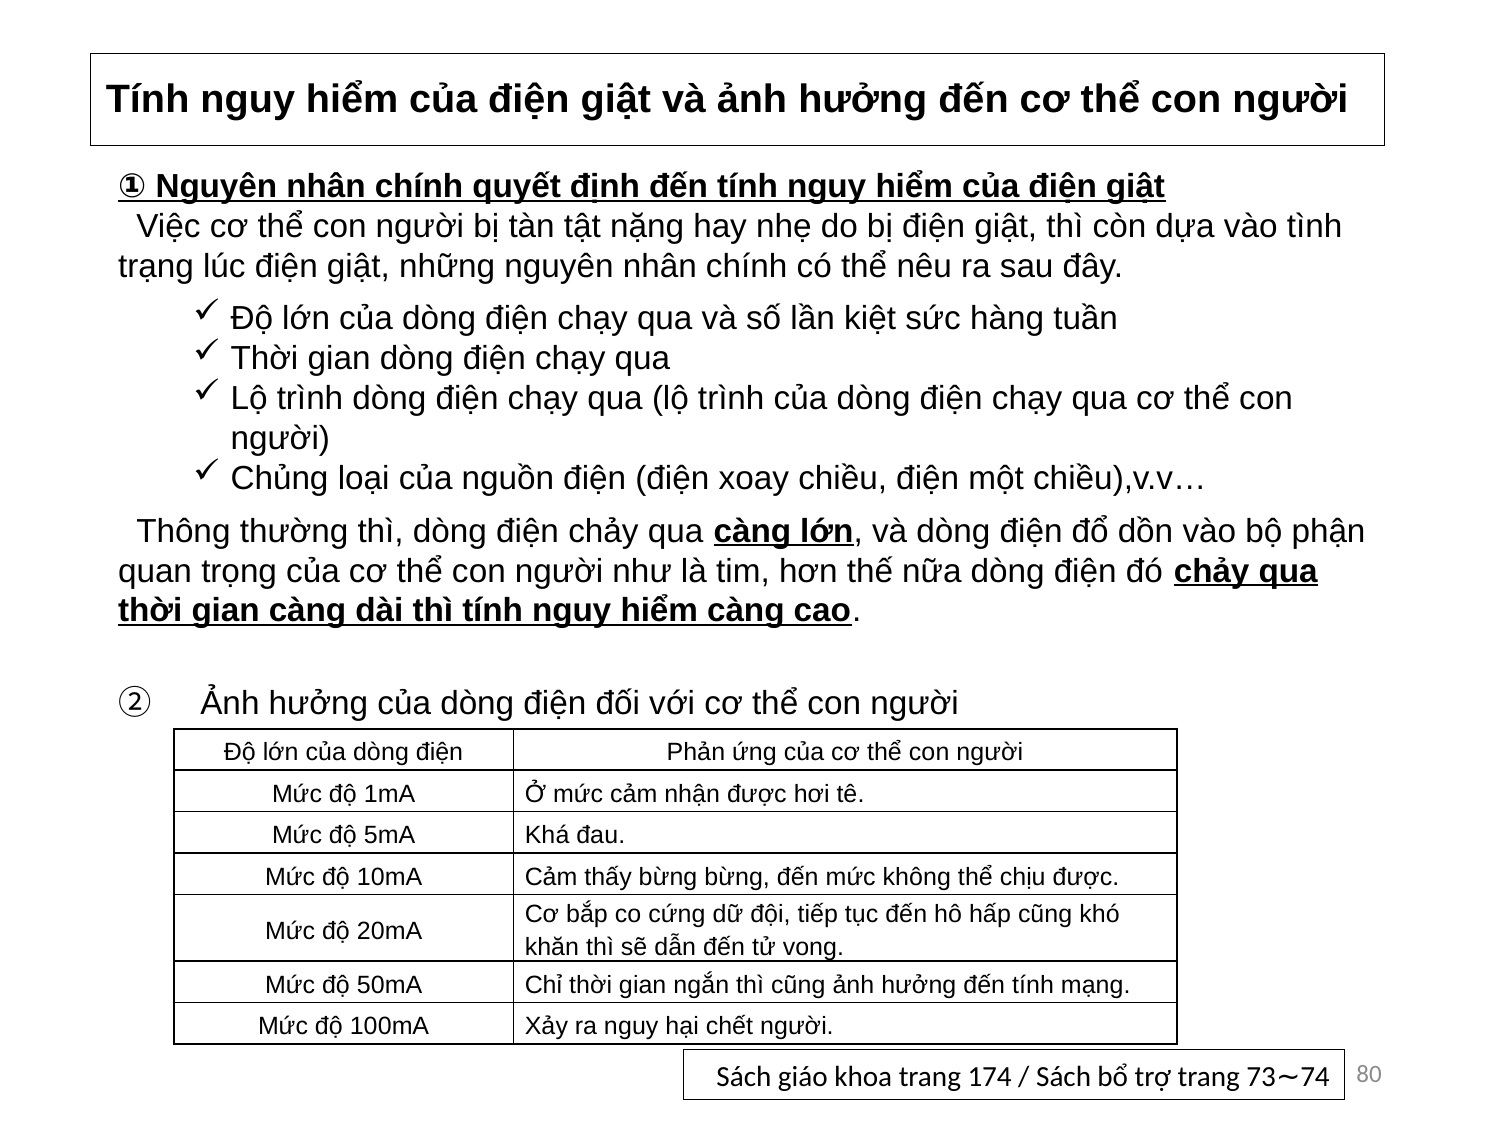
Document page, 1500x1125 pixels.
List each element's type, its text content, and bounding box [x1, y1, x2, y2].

table_cell Ở mức cảm nhận được hơi tê. [514, 771, 1176, 811]
slide_number 80 [1059, 1065, 1397, 1103]
table_cell Khá đau. [514, 812, 1176, 852]
text_box Sách giáo khoa trang 174 / Sách bổ trợ trang 73∼74 [683, 1049, 1345, 1100]
table_header Phản ứng của cơ thể con người [514, 730, 1176, 769]
table_cell Mức độ 50mA [175, 962, 513, 1002]
title Tính nguy hiểm của điện giật và ảnh hưởng đến cơ thể con người [90, 53, 1385, 146]
table_header Độ lớn của dòng điện [175, 730, 513, 769]
table_cell Cơ bắp co cứng dữ đội, tiếp tục đến hô hấp cũng khó khăn thì sẽ dẫn đến tử vong. [514, 895, 1176, 960]
table_cell Mức độ 20mA [175, 895, 513, 960]
table_cell Mức độ 1mA [175, 771, 513, 811]
table_cell Mức độ 100mA [175, 1003, 513, 1043]
table_cell Mức độ 10mA [175, 854, 513, 894]
table_cell Xảy ra nguy hại chết người. [514, 1003, 1176, 1043]
table_cell Mức độ 5mA [175, 812, 513, 852]
table_cell Cảm thấy bừng bừng, đến mức không thể chịu được. [514, 854, 1176, 894]
text_box ① Nguyên nhân chính quyết định đến tính nguy hiểm của điện giật Việc cơ thể con người bị tàn tật nặng hay nhẹ do bị điện giật, thì còn dựa vào tình trạng lúc điện giật, những nguyên nhân chính có thể nêu ra sau đây. Độ lớn của dòng điện chạy qua và số lần kiệt sức hàng tuần Thời gian dòng điện chạy qua Lộ trình dòng điện chạy qua (lộ trình của dòng điện chạy qua cơ thể con người) Chủng loại của nguồn điện (điện xoay chiều, điện một chiều),v.v… Thông thường thì, dòng điện chảy qua càng lớn, và dòng điện đổ dồn vào bộ phận quan trọng của cơ thể con người như là tim, hơn thế nữa dòng điện đó chảy qua thời gian càng dài thì tính nguy hiểm càng cao. ② Ảnh hưởng của dòng điện đối với cơ thể con người [103, 156, 1397, 1065]
table_cell Chỉ thời gian ngắn thì cũng ảnh hưởng đến tính mạng. [514, 962, 1176, 1002]
